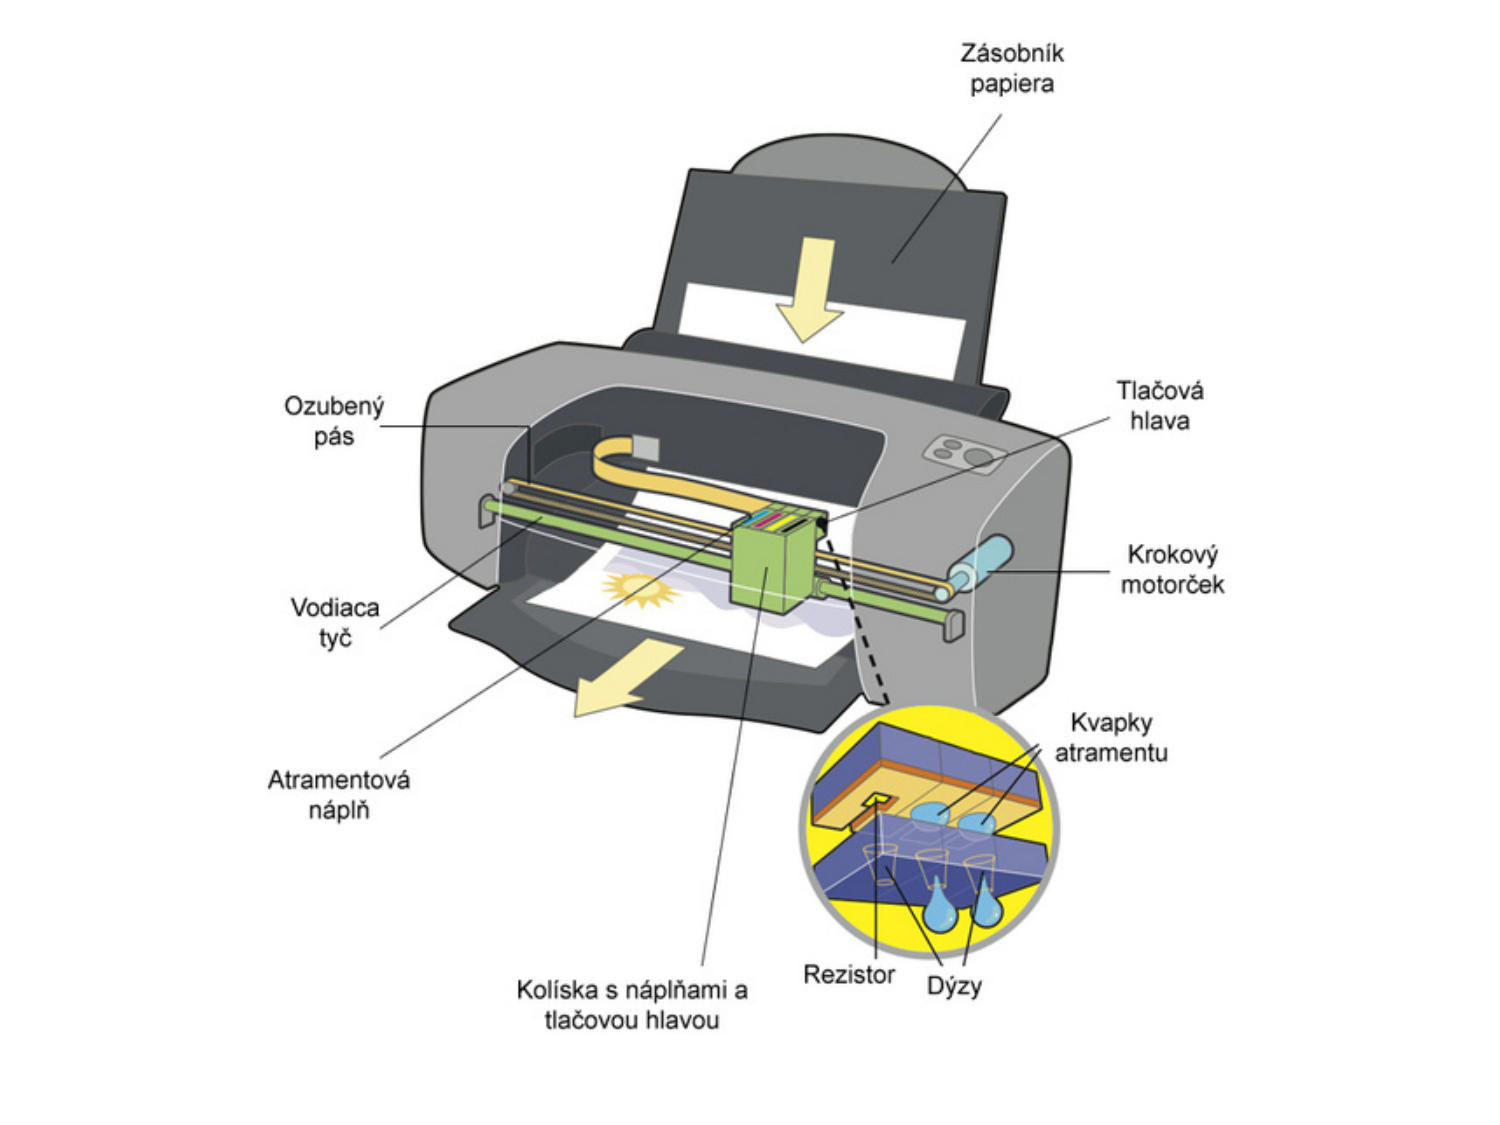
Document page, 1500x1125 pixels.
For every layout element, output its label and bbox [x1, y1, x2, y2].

picture [182, 0, 1302, 1101]
